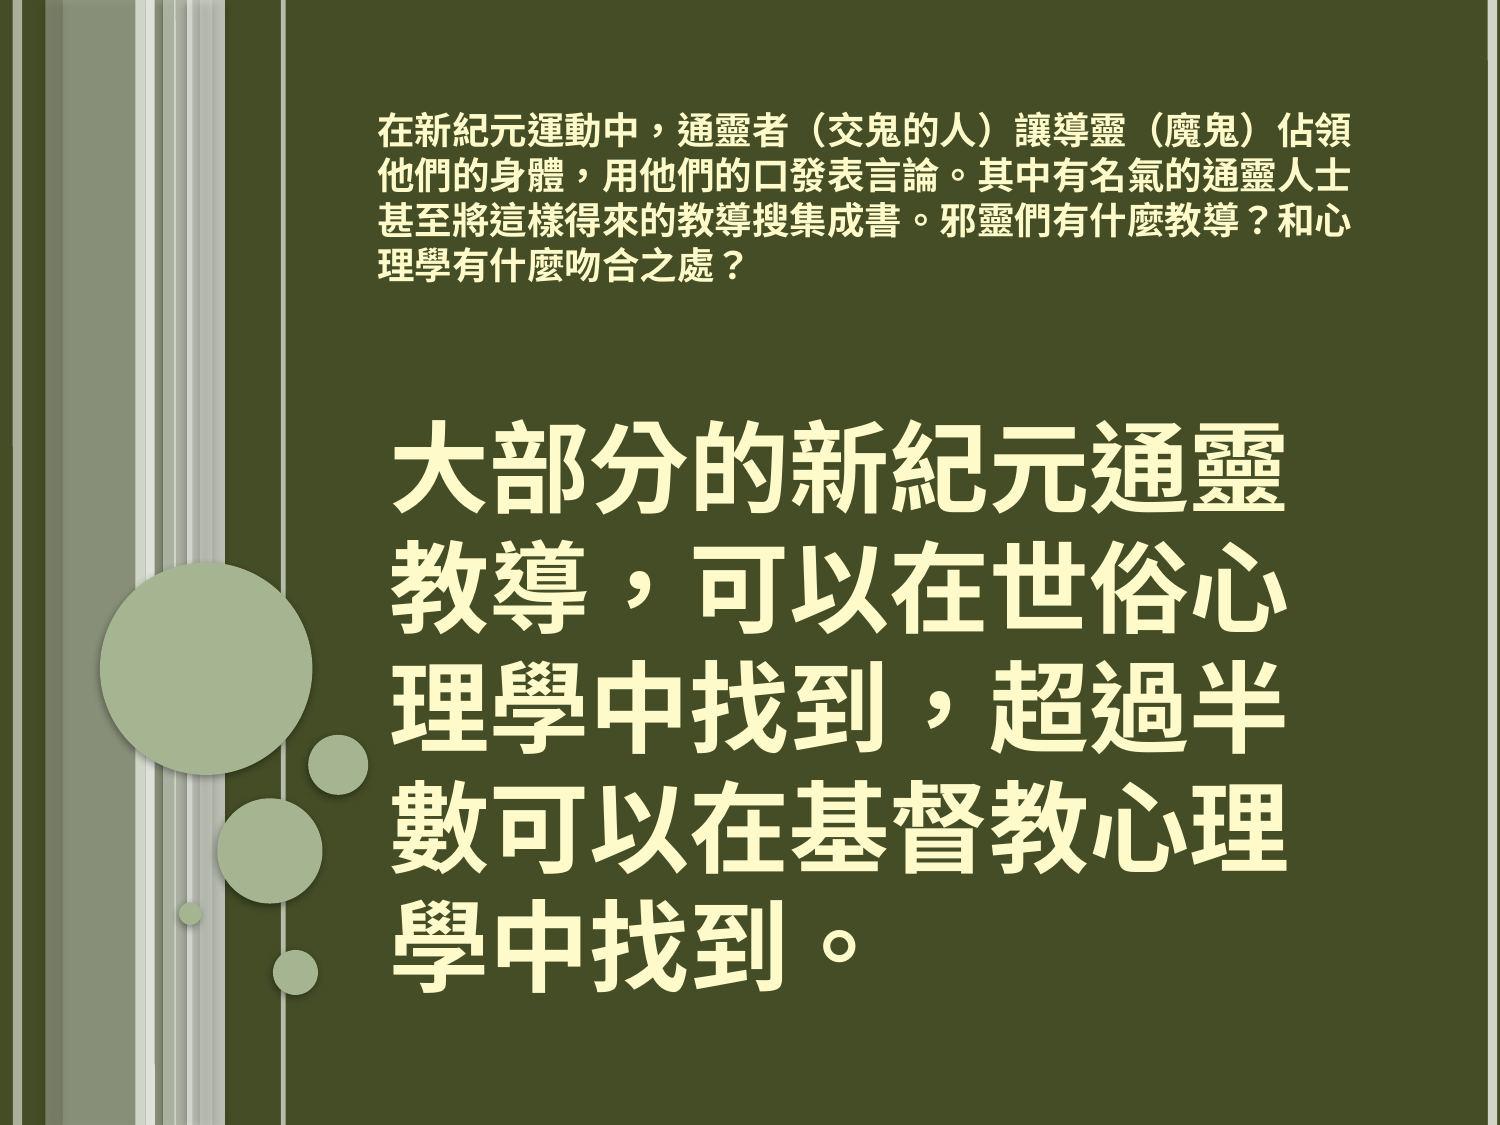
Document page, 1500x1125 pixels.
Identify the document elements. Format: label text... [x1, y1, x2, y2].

list 在新紀元運動中，通靈者（交鬼的人）讓導靈（魔鬼）佔領他們的身體，用他們的口發表言論。其中有名氣的通靈人士甚至將這樣得來的教導搜集成書。邪靈們有什麼教導？和心理學有什麼吻合之處？ [362, 99, 1375, 325]
title 大部分的新紀元通靈教導，可以在世俗心理學中找到，超過半數可以在基督教心理學中找到。 [375, 387, 1388, 1013]
